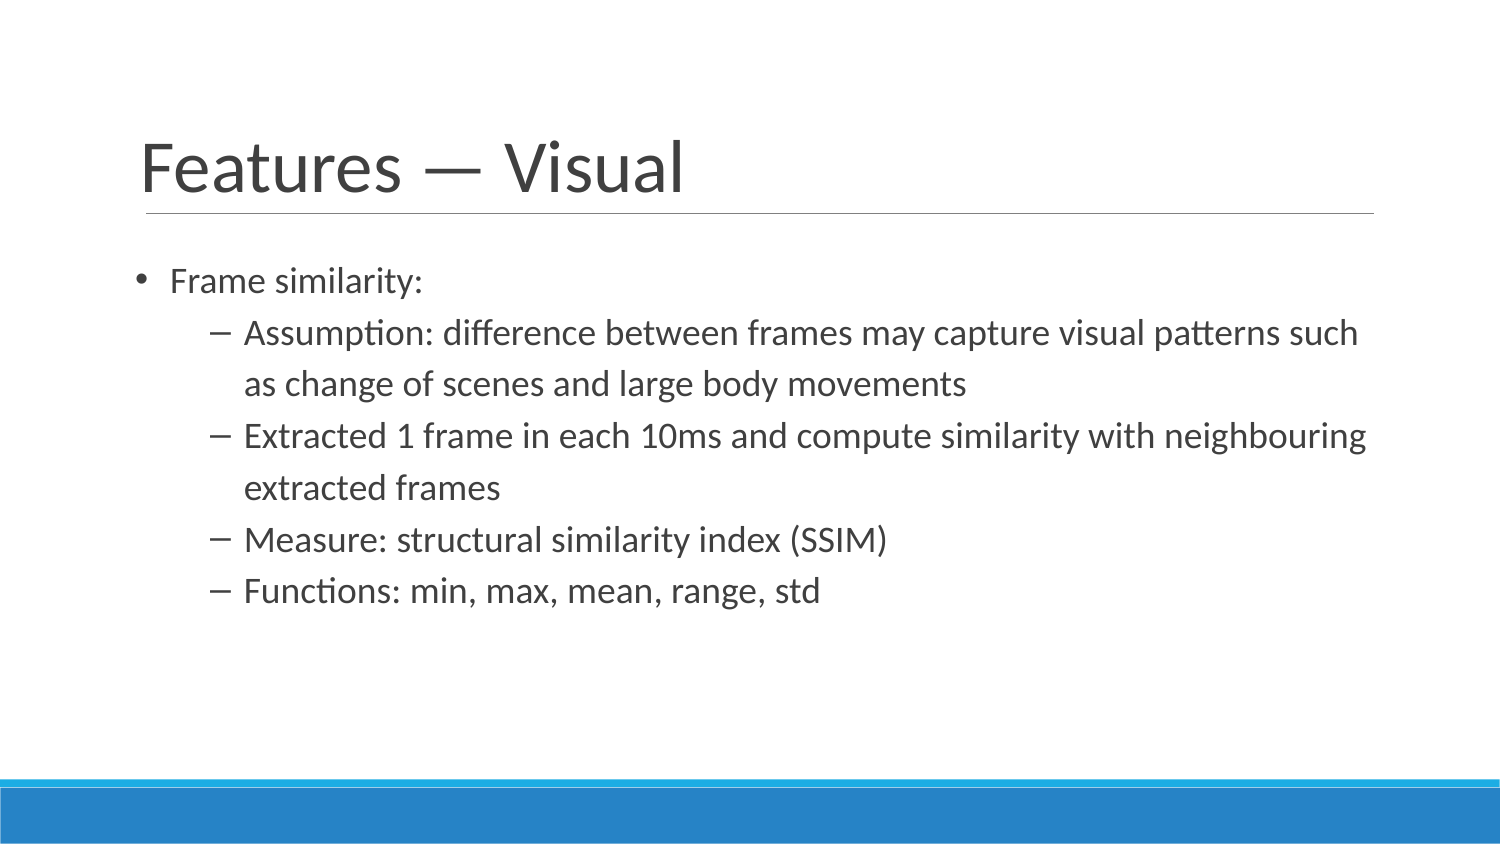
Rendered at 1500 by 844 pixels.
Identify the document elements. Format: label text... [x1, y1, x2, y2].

list Frame similarity: Assumption: difference between frames may capture visual patterns such as change of scenes and large body movements Extracted 1 frame in each 10ms and compute similarity with neighbouring extracted frames Measure: structural similarity index (SSIM) Functions: min, max, mean, range, std [134, 248, 1373, 745]
title Features — Visual [134, 34, 1373, 215]
